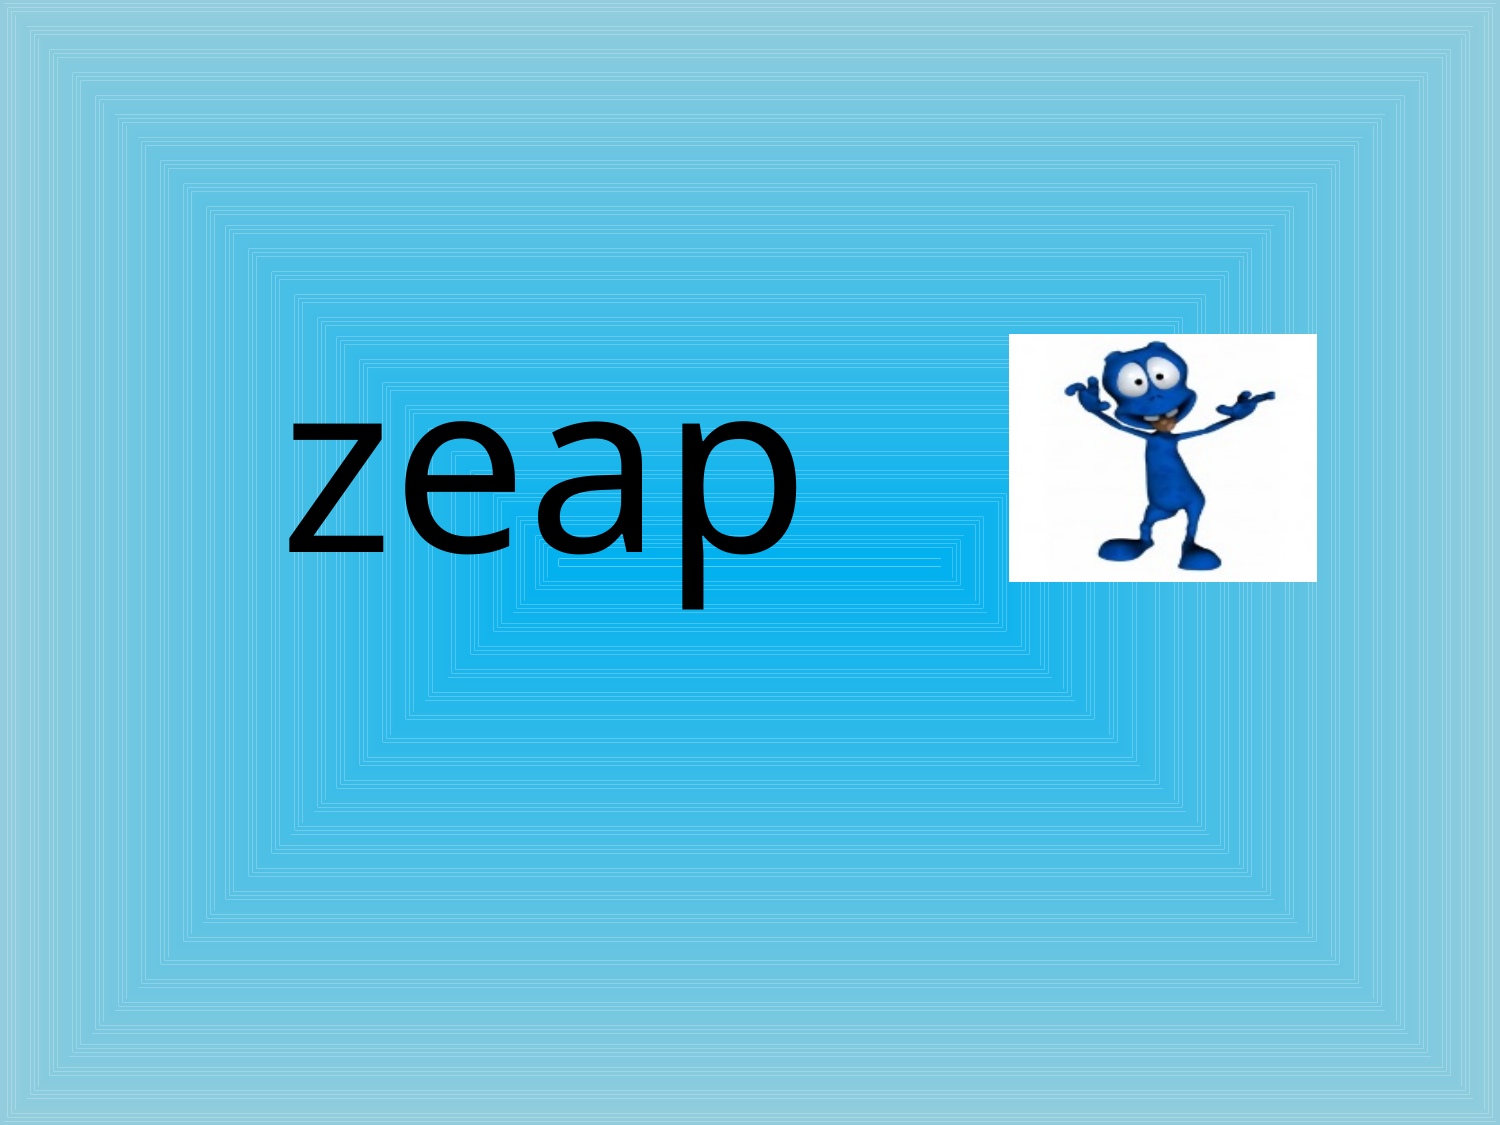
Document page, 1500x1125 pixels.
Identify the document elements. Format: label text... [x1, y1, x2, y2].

picture [1009, 334, 1318, 582]
text_box zeap [265, 305, 1022, 608]
